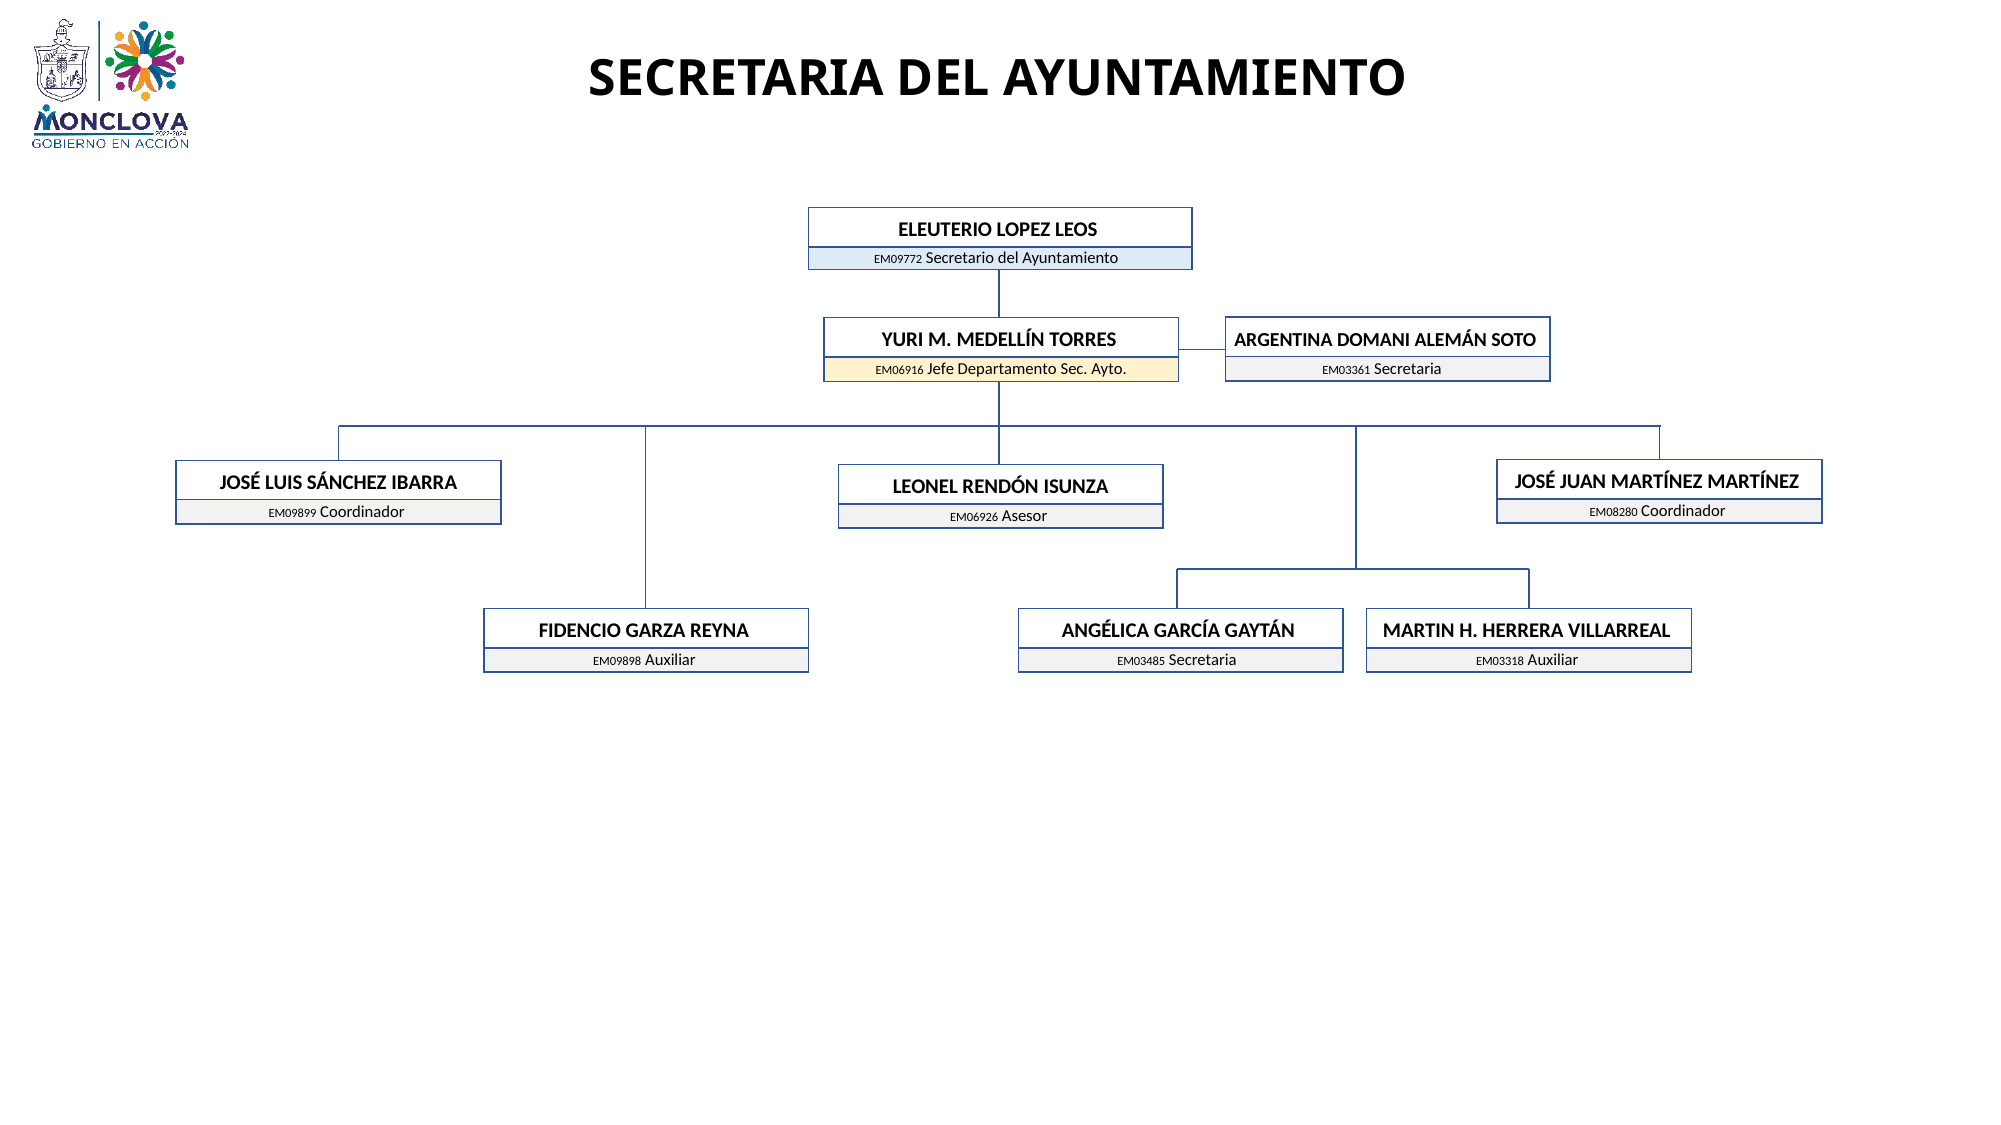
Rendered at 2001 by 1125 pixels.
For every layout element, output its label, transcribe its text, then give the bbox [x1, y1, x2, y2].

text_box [176, 460, 501, 525]
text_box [838, 464, 1164, 529]
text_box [1366, 608, 1692, 673]
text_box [824, 317, 1179, 382]
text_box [1018, 608, 1344, 673]
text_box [808, 207, 1193, 270]
text_box SECRETARIA DEL AYUNTAMIENTO [14, 5, 1983, 146]
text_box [483, 608, 809, 673]
picture [31, 19, 188, 148]
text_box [1225, 317, 1551, 381]
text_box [1497, 459, 1822, 524]
